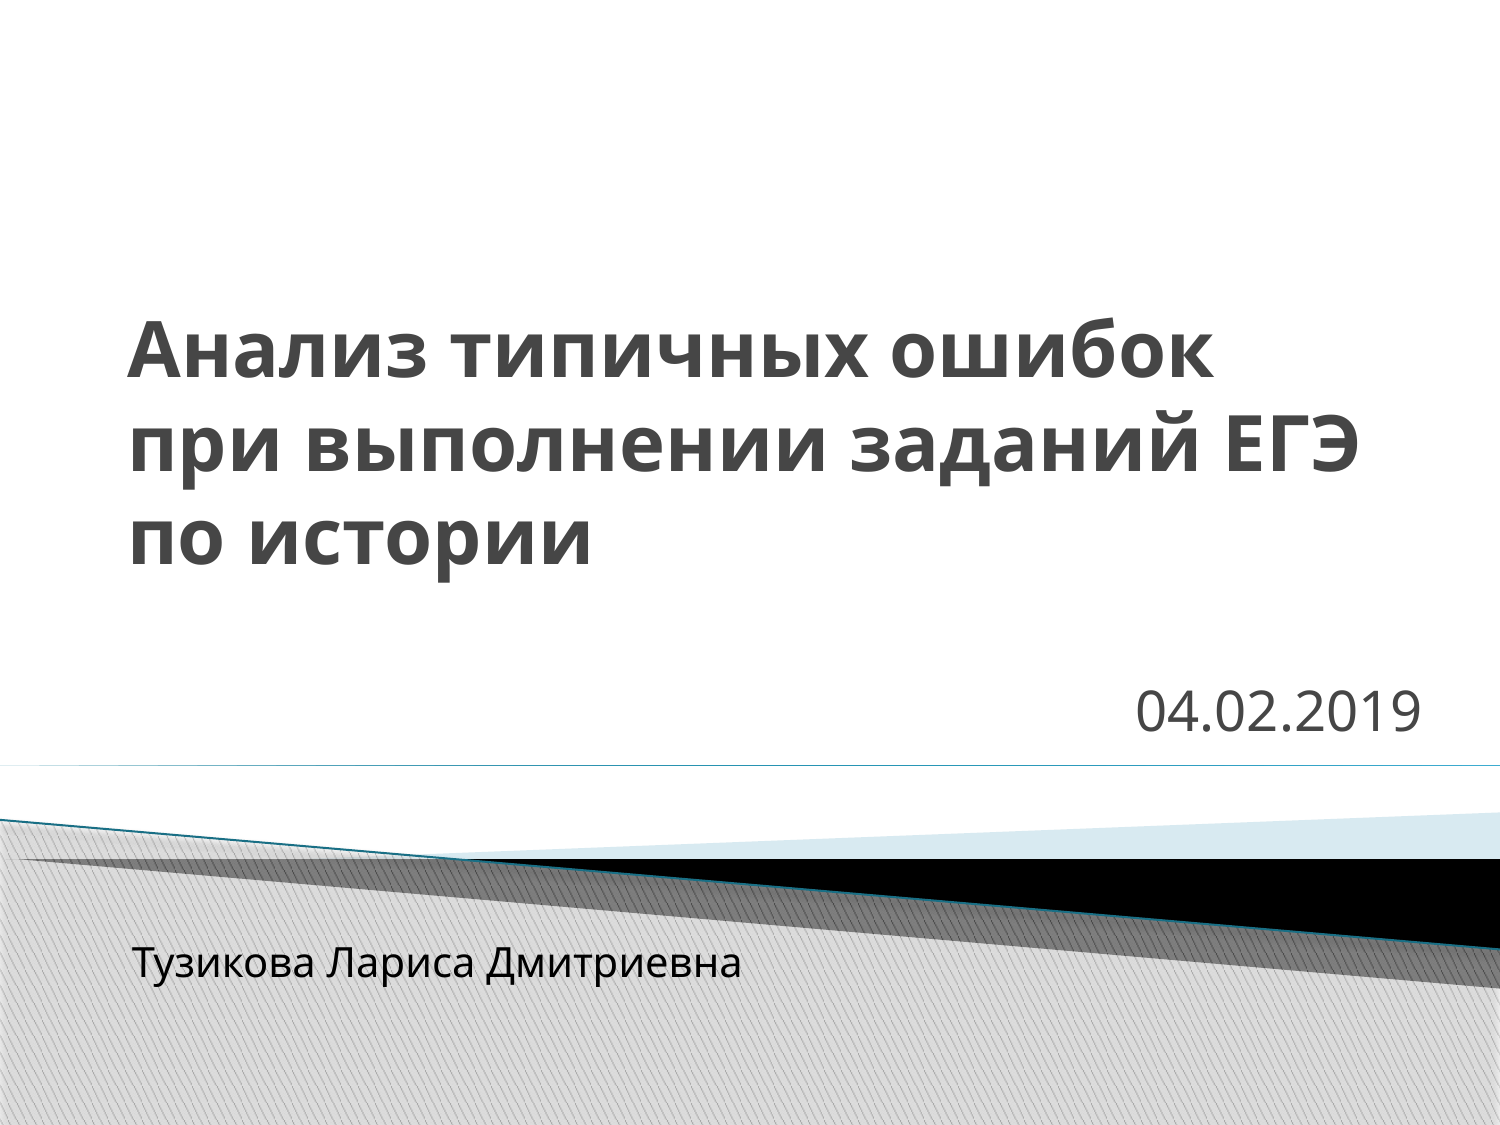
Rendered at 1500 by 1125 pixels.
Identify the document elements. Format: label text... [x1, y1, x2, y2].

text_box [117, 597, 1453, 795]
subtitle 04.02.2019 [112, 592, 1442, 790]
title Анализ типичных ошибок при выполнении заданий ЕГЭ по истории [112, 287, 1388, 588]
text_box Тузикова Лариса Дмитриевна [117, 928, 868, 1043]
picture [5, 859, 1500, 989]
